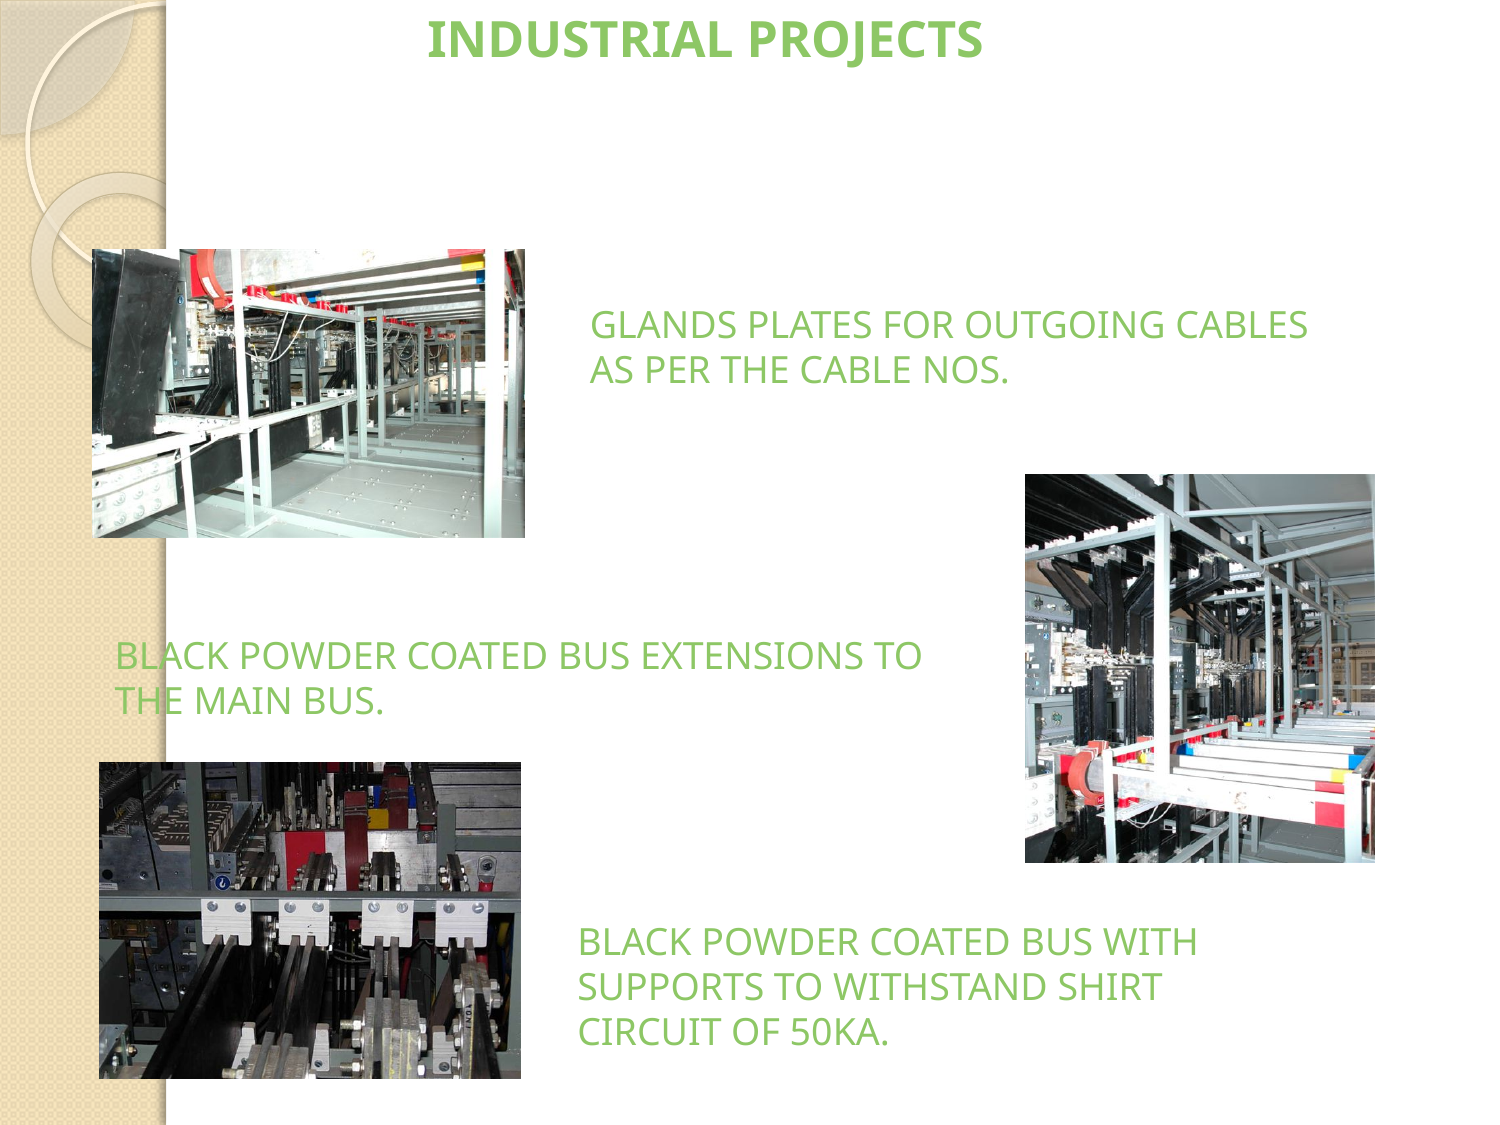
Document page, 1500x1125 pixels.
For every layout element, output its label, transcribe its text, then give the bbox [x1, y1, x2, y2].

text_box BLACK POWDER COATED BUS EXTENSIONS TO THE MAIN BUS. [99, 624, 1013, 730]
text_box BLACK POWDER COATED BUS WITH SUPPORTS TO WITHSTAND SHIRT CIRCUIT OF 50KA. [562, 910, 1313, 1061]
text_box INDUSTRIAL PROJECTS [412, 0, 1050, 75]
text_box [99, 762, 521, 1079]
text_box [1024, 474, 1375, 863]
text_box GLANDS PLATES FOR OUTGOING CABLES AS PER THE CABLE NOS. [574, 293, 1325, 399]
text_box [92, 249, 526, 538]
